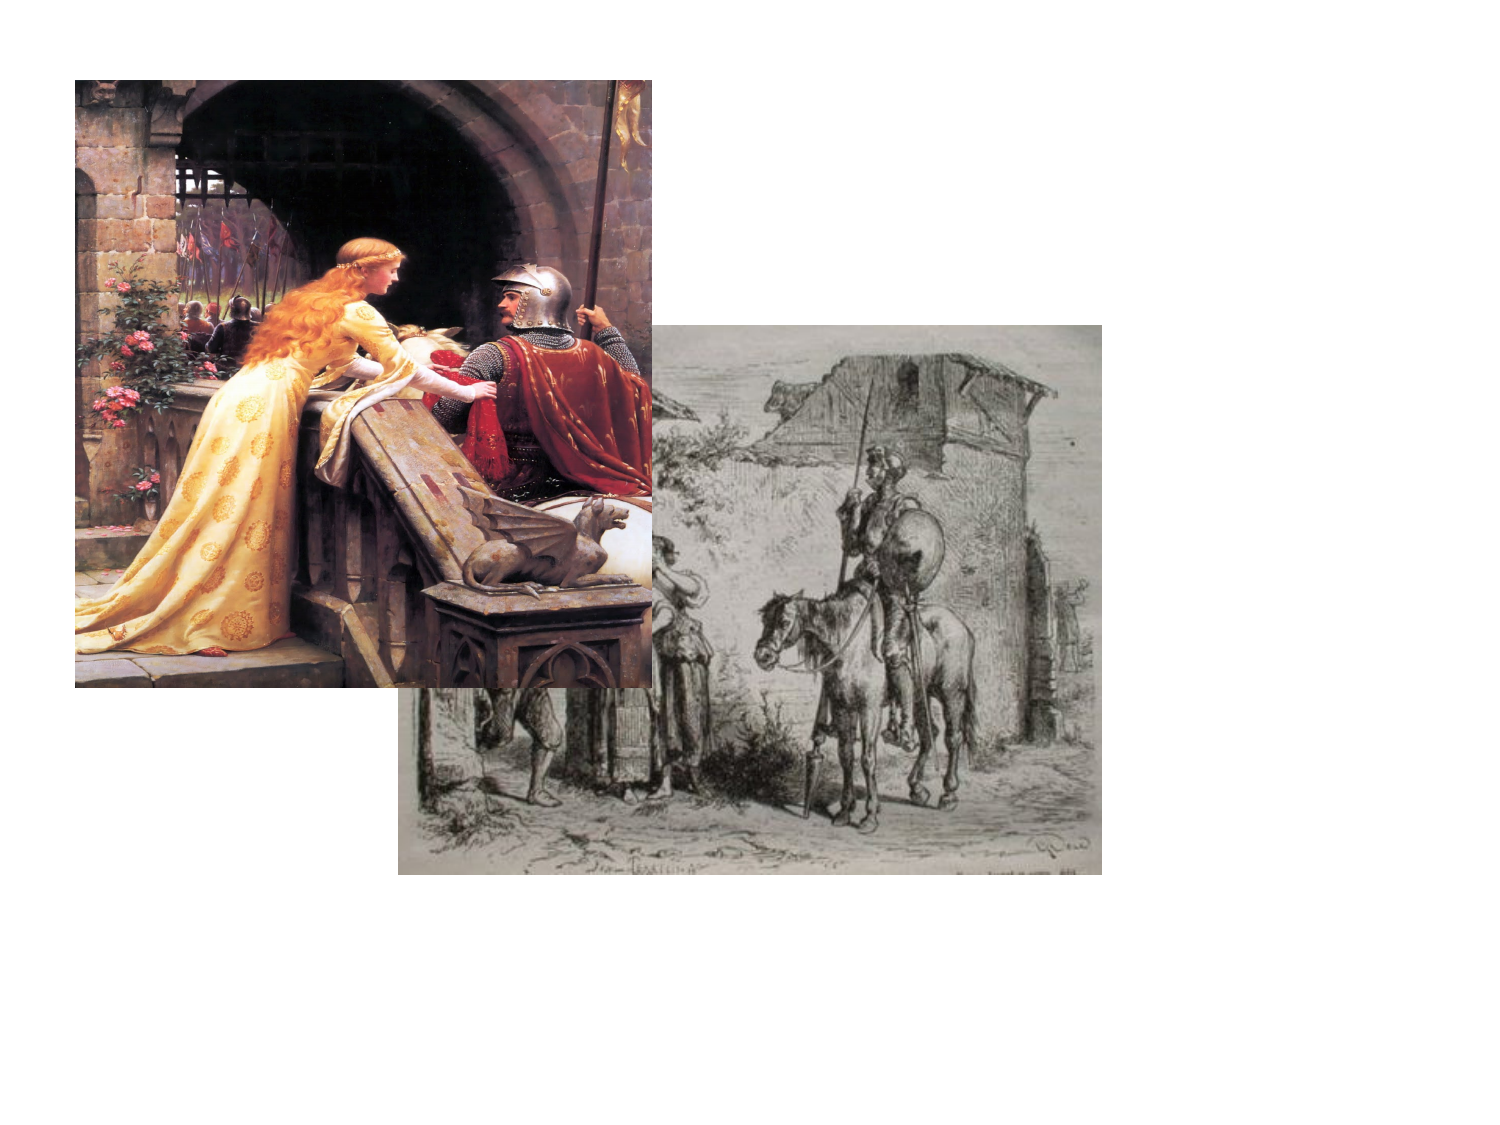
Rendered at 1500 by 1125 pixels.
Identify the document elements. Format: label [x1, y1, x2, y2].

picture [74, 80, 652, 688]
list [398, 325, 1102, 875]
